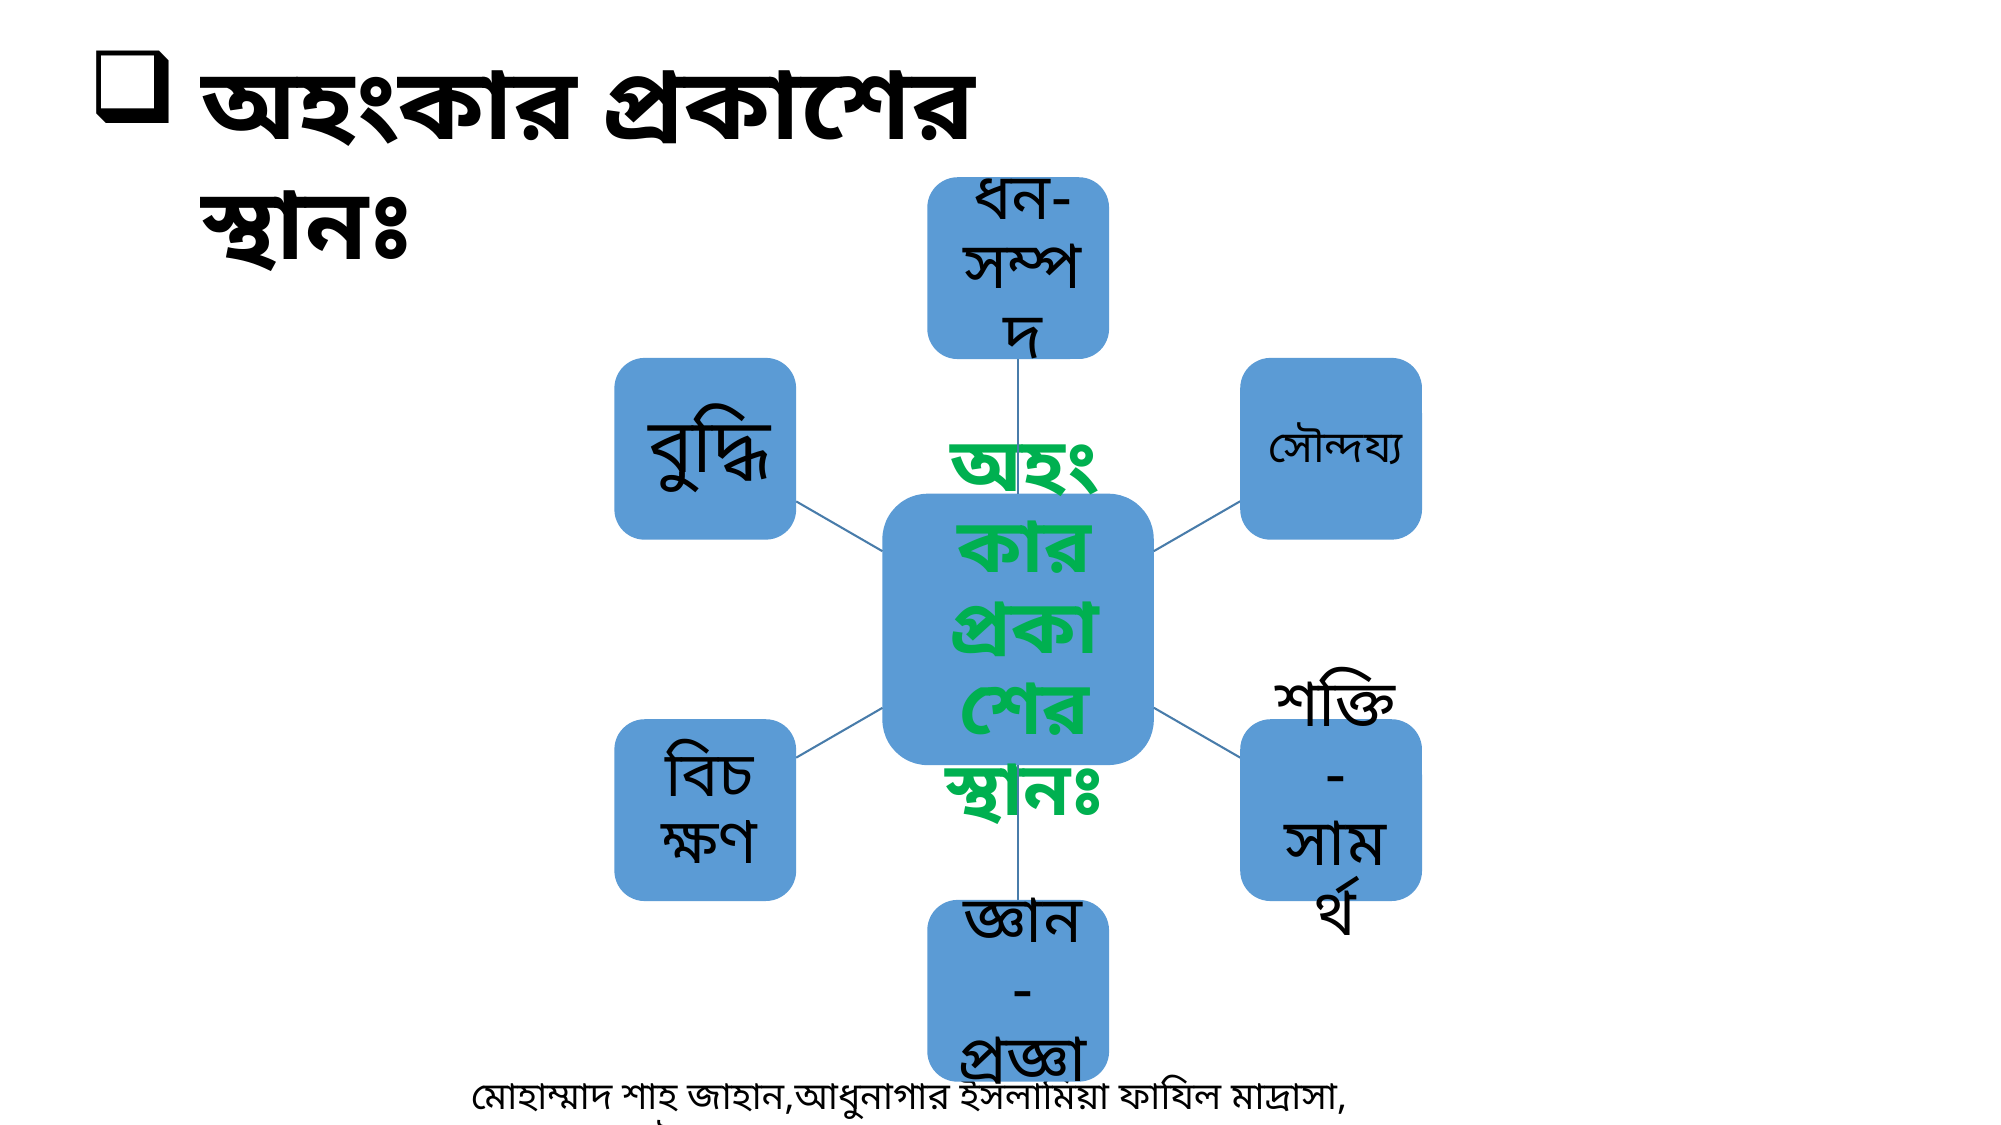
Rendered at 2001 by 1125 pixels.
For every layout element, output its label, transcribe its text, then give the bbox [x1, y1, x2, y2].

text_box অহংকার প্রকাশের স্থানঃ [73, 32, 1059, 177]
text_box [59, 177, 1978, 1082]
